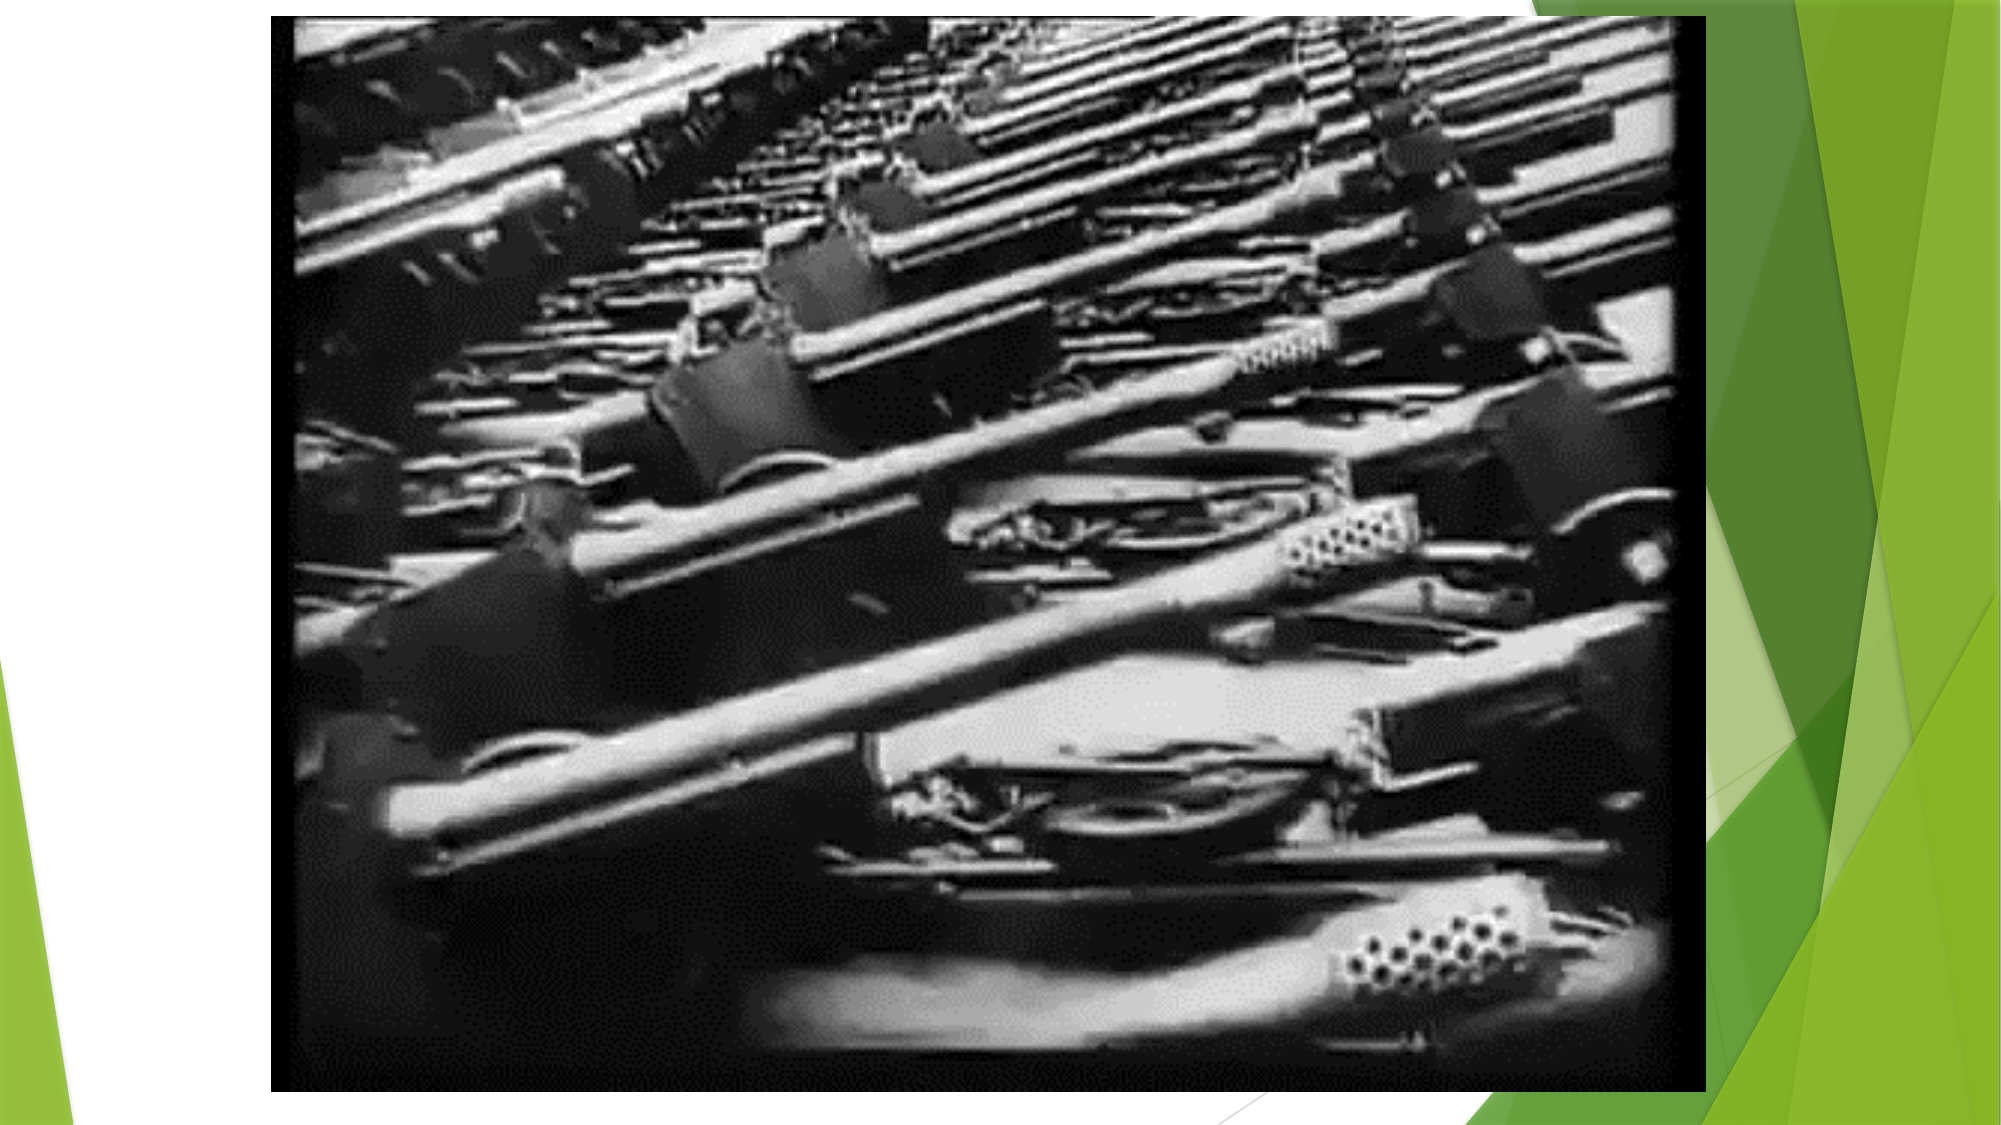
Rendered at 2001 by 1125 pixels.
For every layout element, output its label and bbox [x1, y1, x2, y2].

text_box [269, 14, 1708, 1094]
